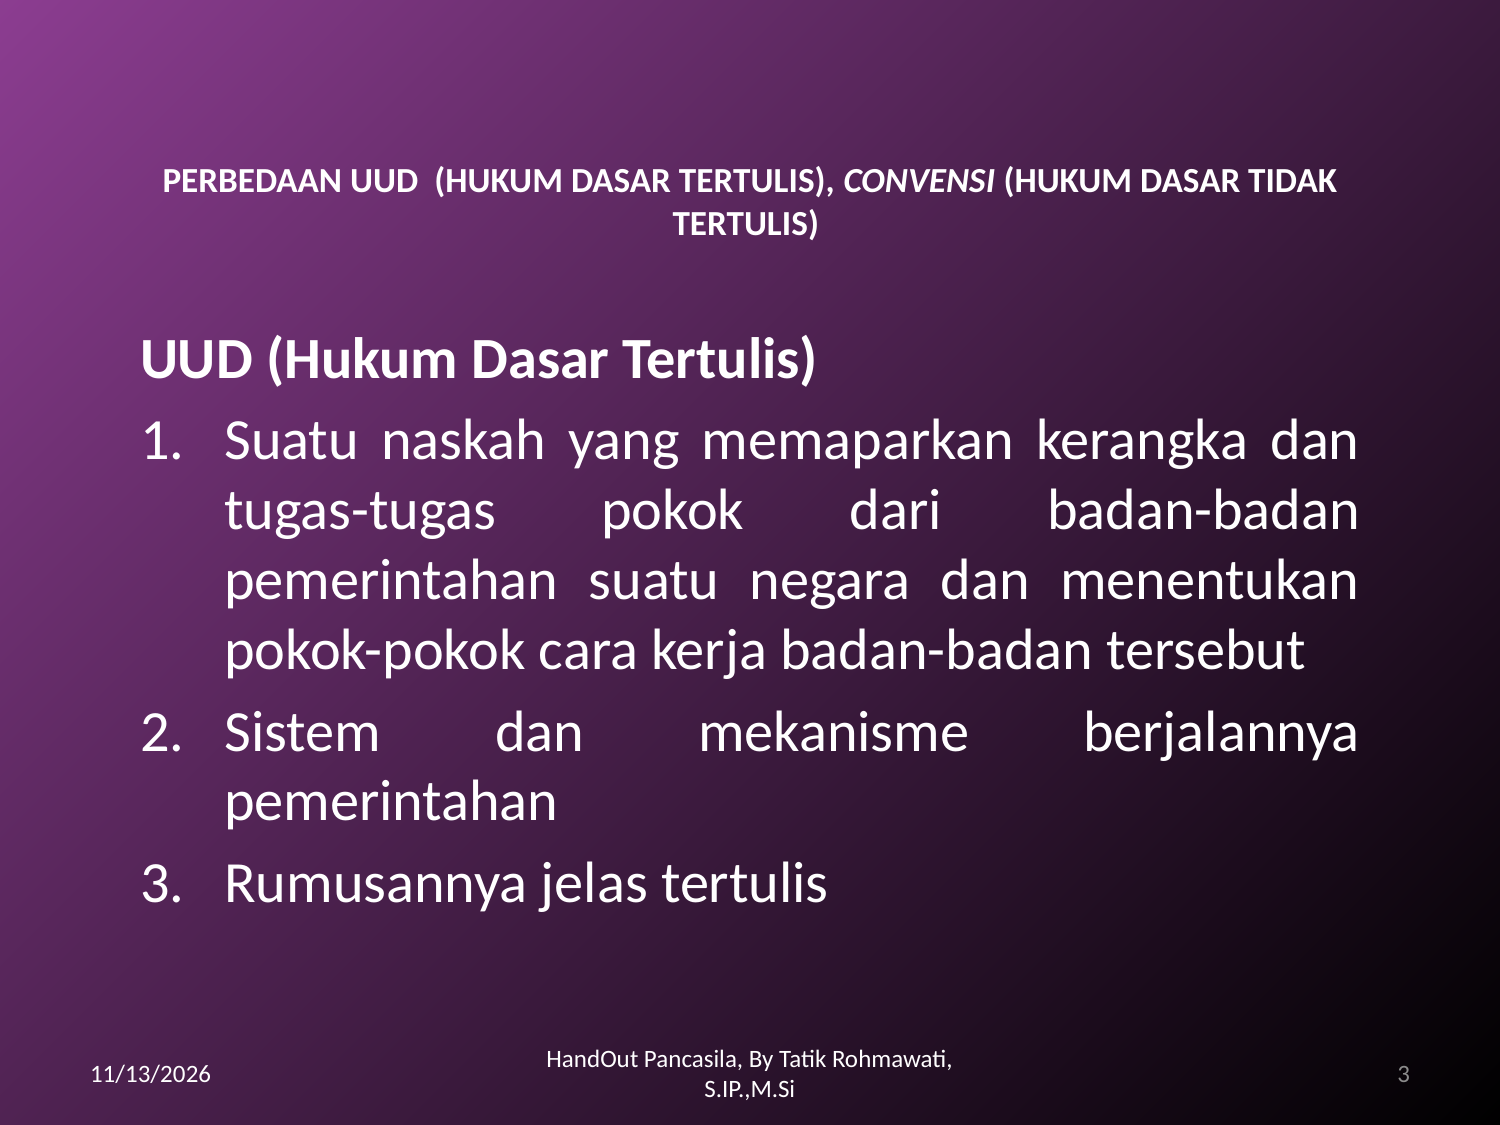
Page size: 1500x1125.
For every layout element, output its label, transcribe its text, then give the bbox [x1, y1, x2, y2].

slide_number 3 [1074, 1042, 1425, 1103]
subtitle UUD (Hukum Dasar Tertulis) Suatu naskah yang memaparkan kerangka dan tugas-tugas pokok dari badan-badan pemerintahan suatu negara dan menentukan pokok-pokok cara kerja badan-badan tersebut Sistem dan mekanisme berjalannya pemerintahan Rumusannya jelas tertulis [125, 312, 1375, 925]
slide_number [75, 1042, 425, 1103]
footer HandOut Pancasila, By Tatik Rohmawati, S.IP.,M.Si [512, 1042, 988, 1103]
title PERBEDAAN UUD (HUKUM DASAR TERTULIS), CONVENSI (HUKUM DASAR TIDAK TERTULIS) [112, 149, 1388, 250]
